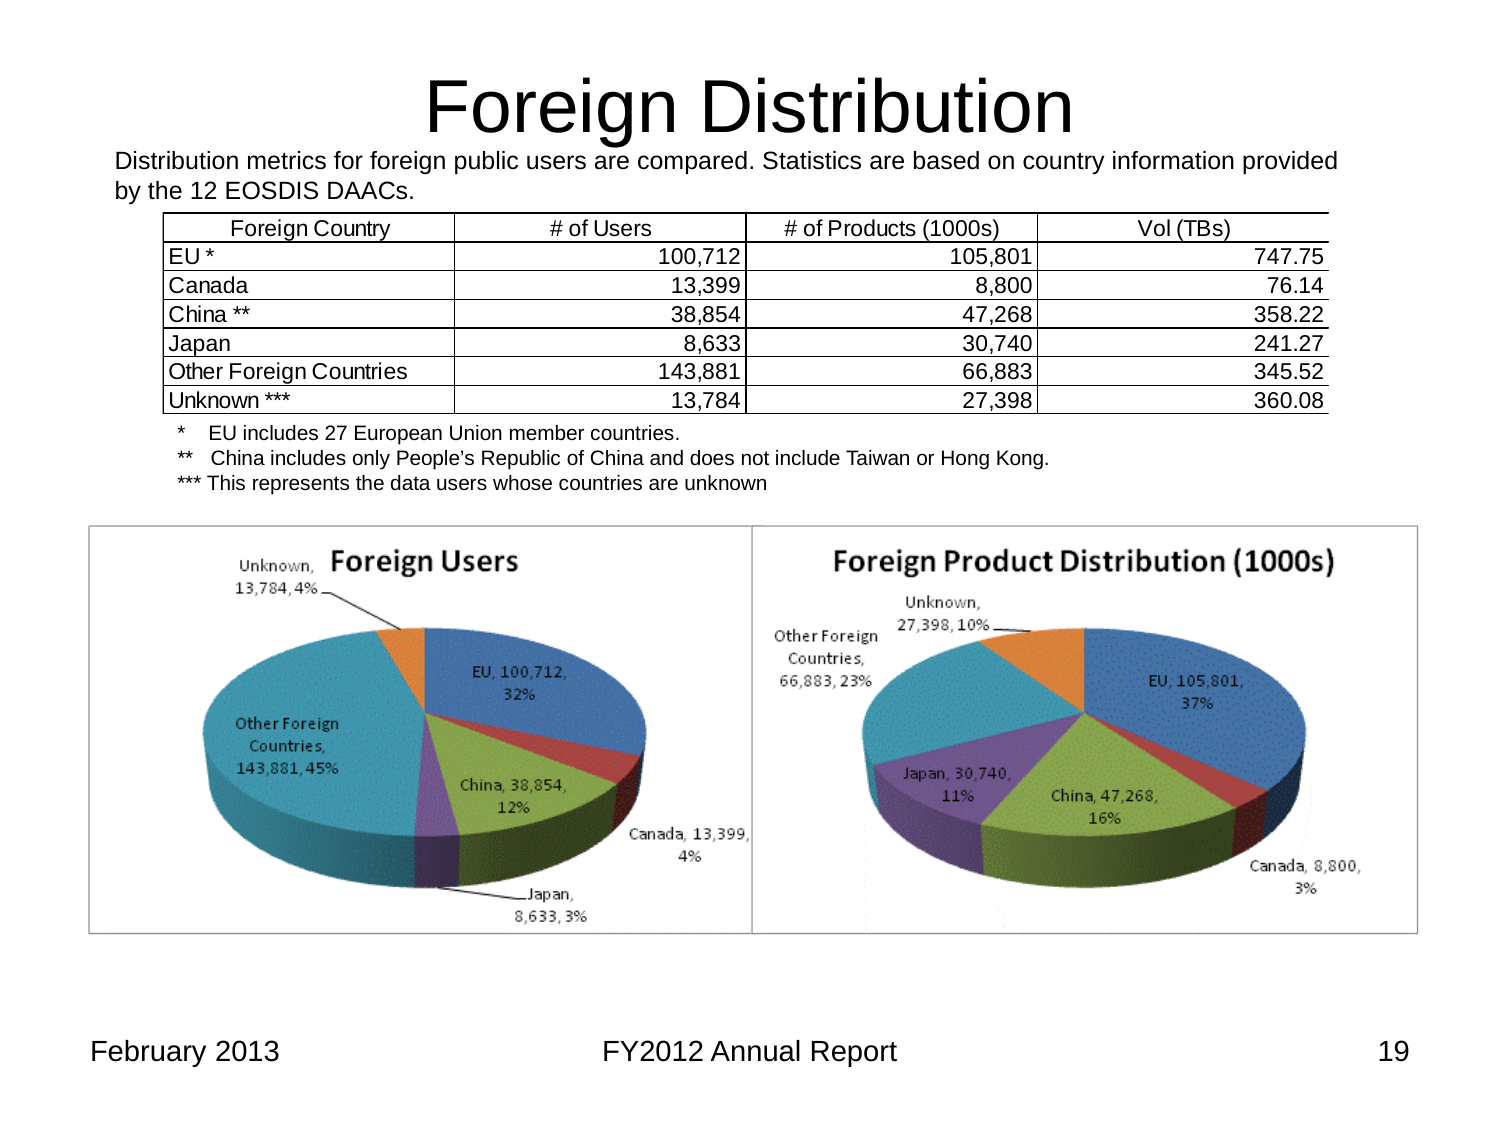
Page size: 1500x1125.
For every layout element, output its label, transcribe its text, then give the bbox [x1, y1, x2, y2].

text_box Distribution metrics for foreign public users are compared. Statistics are based on country information provided by the 12 EOSDIS DAACs. [99, 137, 1363, 213]
text_box * EU includes 27 European Union member countries. ** China includes only People’s Republic of China and does not include Taiwan or Hong Kong. *** This represents the data users whose countries are unknown [162, 412, 1425, 503]
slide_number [74, 1024, 426, 1103]
slide_number 19 [1074, 1024, 1426, 1103]
picture [87, 524, 1420, 937]
picture [162, 212, 1331, 416]
text_box Foreign Distribution [74, 50, 1425, 150]
footer FY2012 Annual Report [512, 1024, 988, 1103]
